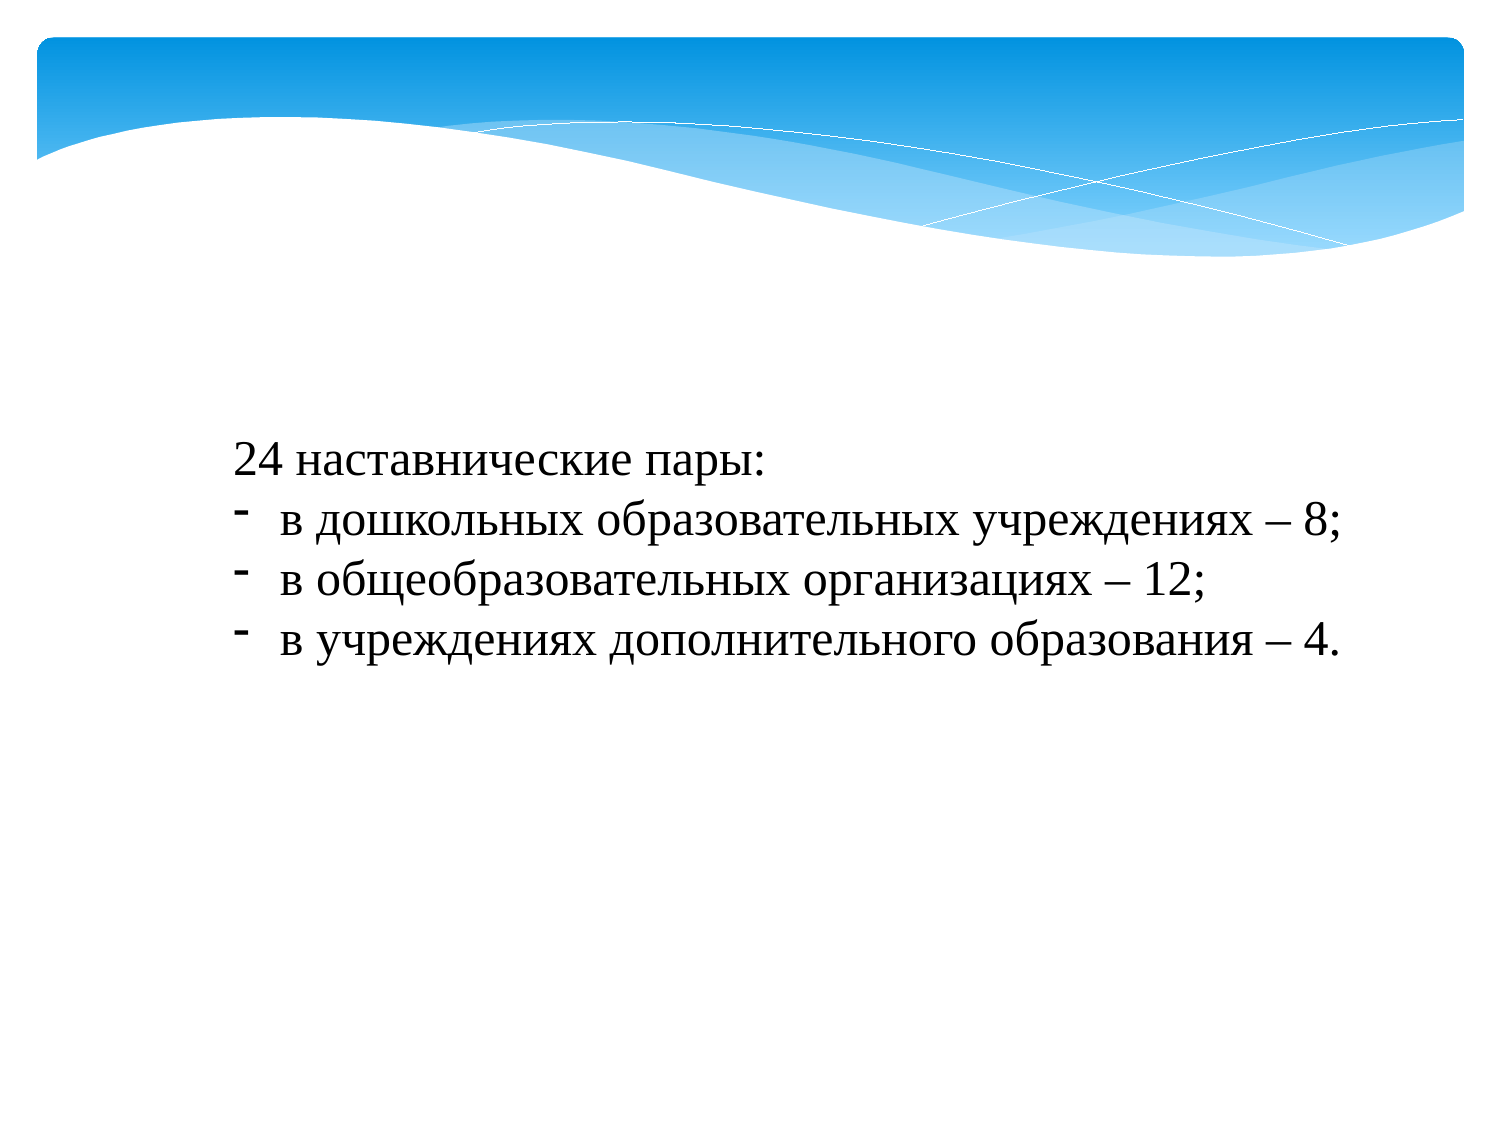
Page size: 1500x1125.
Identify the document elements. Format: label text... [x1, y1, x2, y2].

text_box 24 наставнические пары: в дошкольных образовательных учреждениях – 8; в общеобразовательных организациях – 12; в учреждениях дополнительного образования – 4. [218, 418, 1365, 674]
